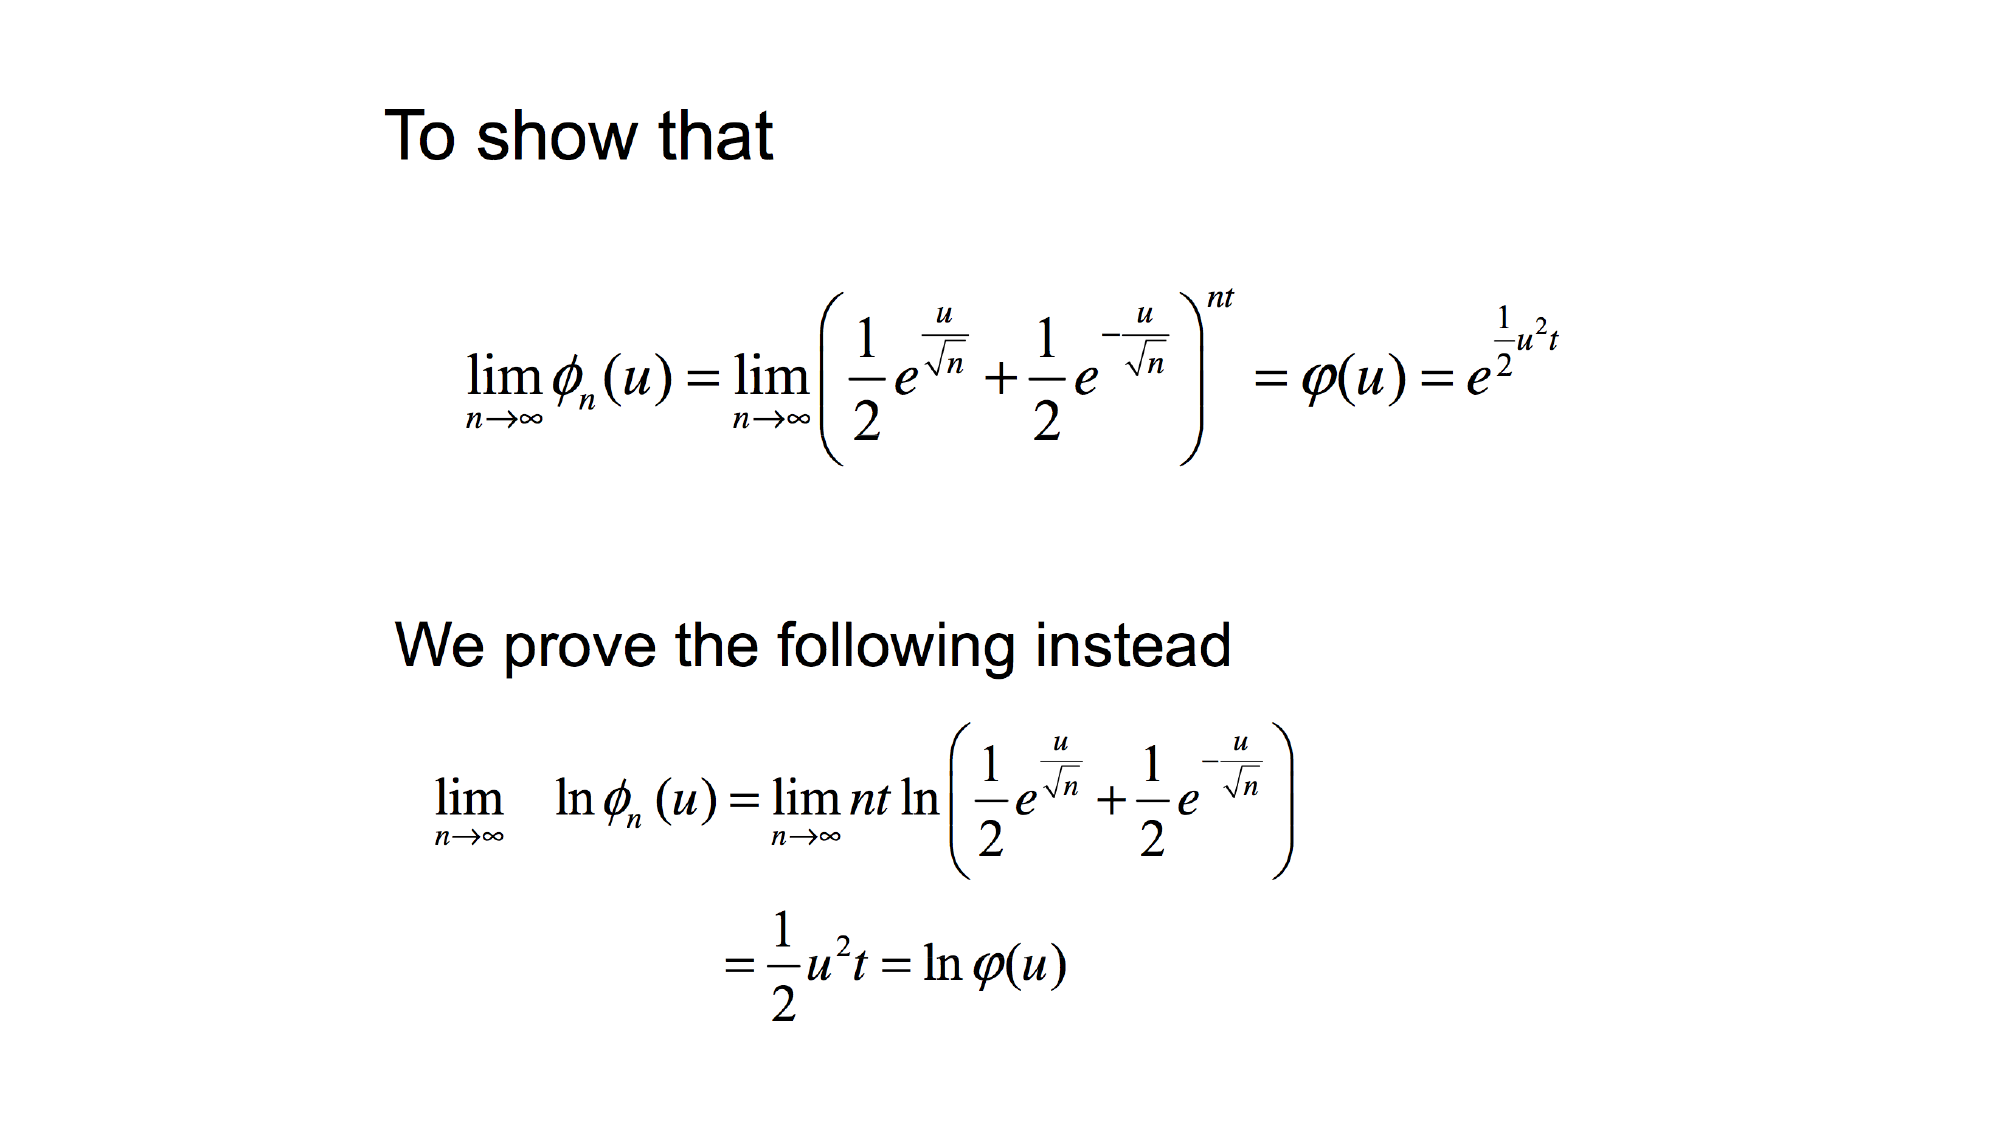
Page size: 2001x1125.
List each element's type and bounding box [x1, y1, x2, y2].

list [267, 72, 1731, 1062]
